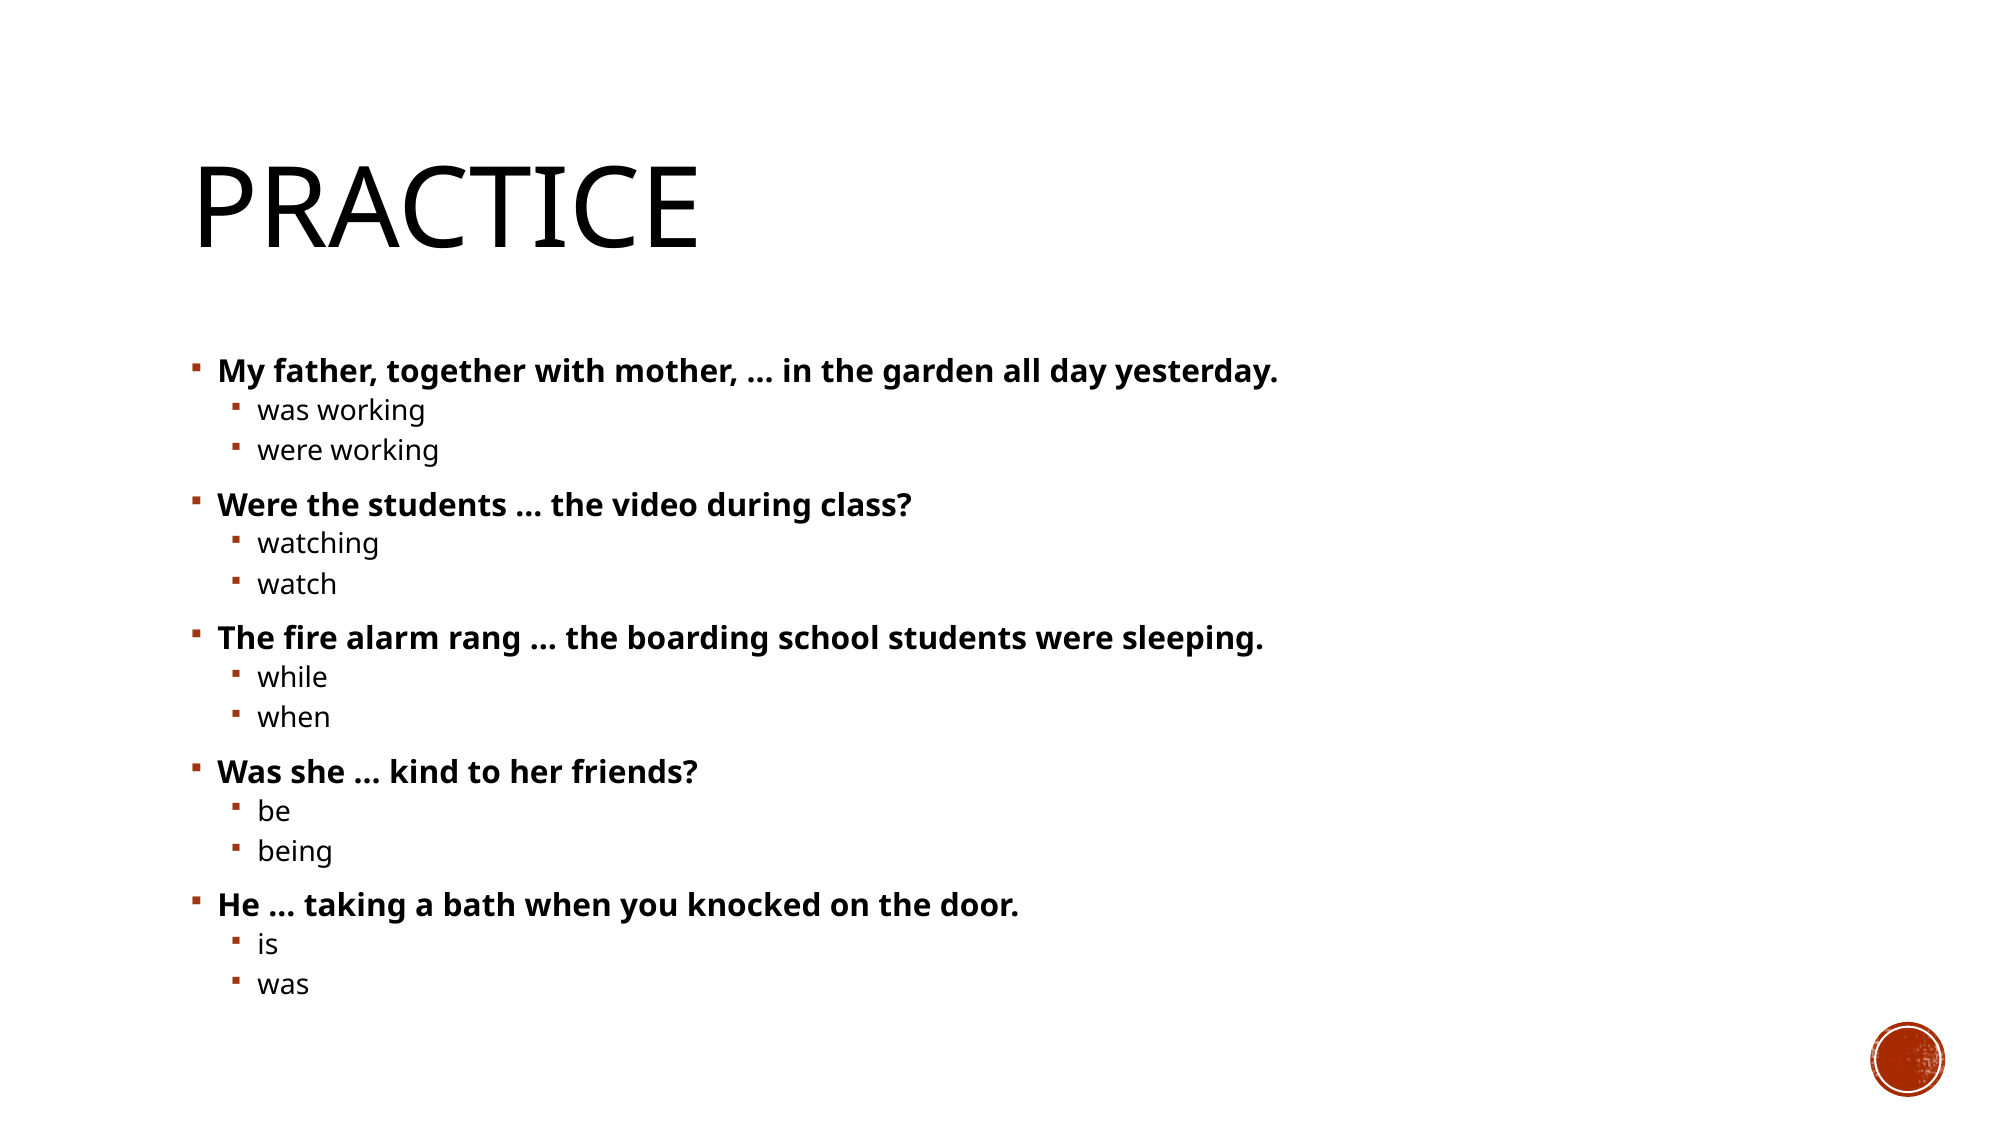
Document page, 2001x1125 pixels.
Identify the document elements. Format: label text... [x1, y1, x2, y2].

title practice [175, 79, 1826, 344]
list My father, together with mother, … in the garden all day yesterday. was working were working Were the students … the video during class? watching watch The fire alarm rang … the boarding school students were sleeping. while when Was she … kind to her friends? be being He … taking a bath when you knocked on the door. is was [175, 348, 1826, 1013]
